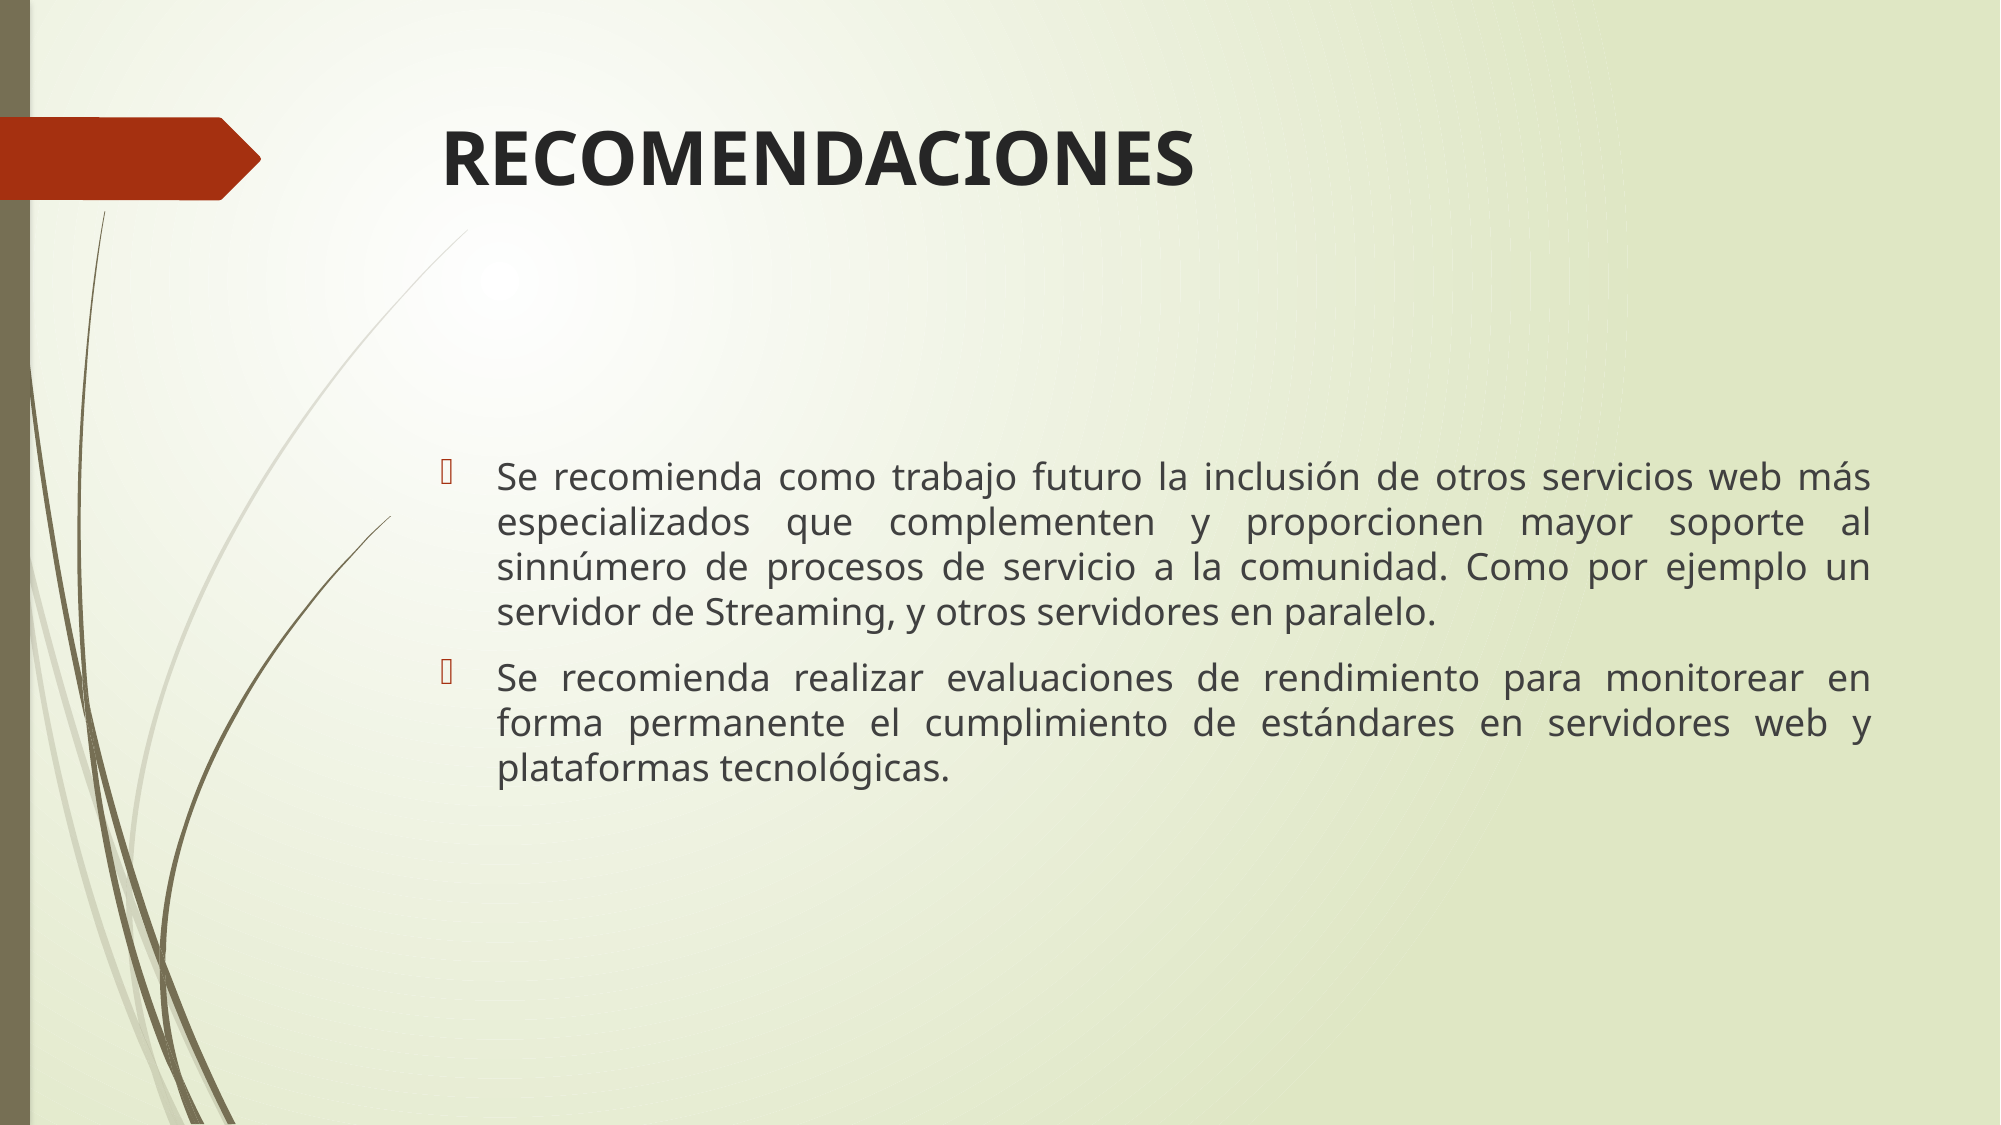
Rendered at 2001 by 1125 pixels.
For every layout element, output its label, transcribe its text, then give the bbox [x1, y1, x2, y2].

title RECOMENDACIONES [425, 102, 1888, 313]
list Se recomienda como trabajo futuro la inclusión de otros servicios web más especializados que complementen y proporcionen mayor soporte al sinnúmero de procesos de servicio a la comunidad. Como por ejemplo un servidor de Streaming, y otros servidores en paralelo. Se recomienda realizar evaluaciones de rendimiento para monitorear en forma permanente el cumplimiento de estándares en servidores web y plataformas tecnológicas. [425, 445, 1888, 817]
